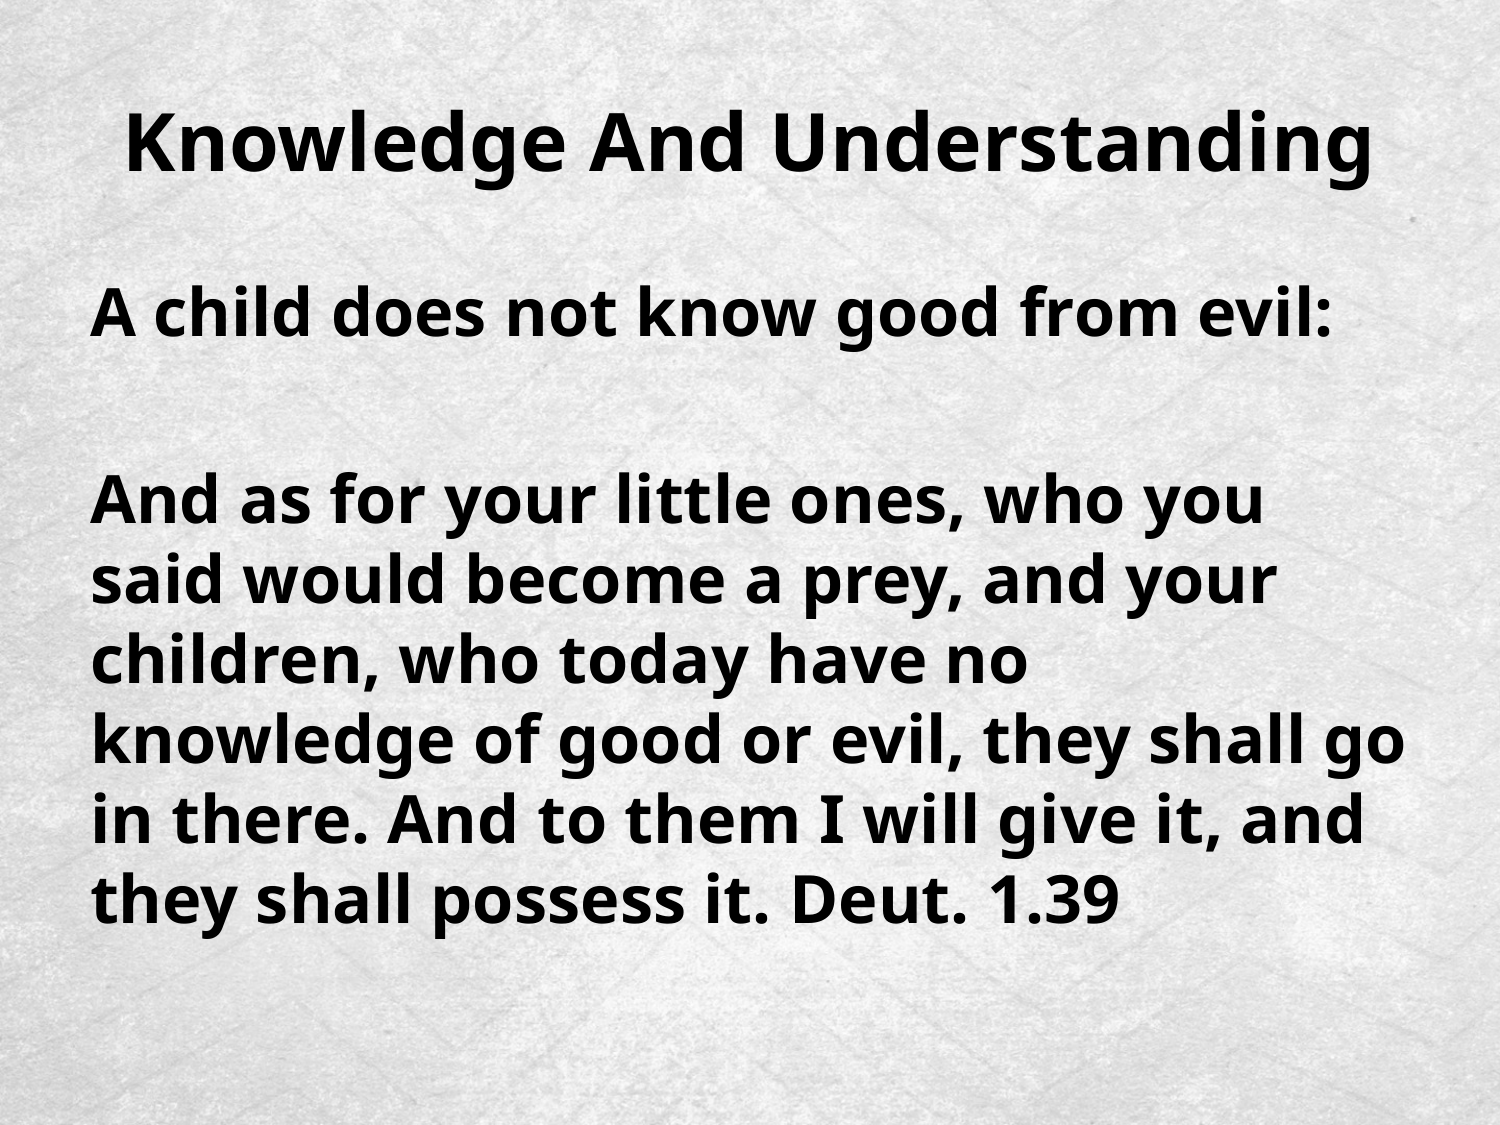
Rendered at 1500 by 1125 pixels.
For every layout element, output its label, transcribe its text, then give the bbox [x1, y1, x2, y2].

title Knowledge And Understanding [75, 45, 1425, 233]
list A child does not know good from evil: And as for your little ones, who you said would become a prey, and your children, who today have no knowledge of good or evil, they shall go in there. And to them I will give it, and they shall possess it. Deut. 1.39 [75, 262, 1425, 1005]
picture [0, 0, 1500, 1125]
